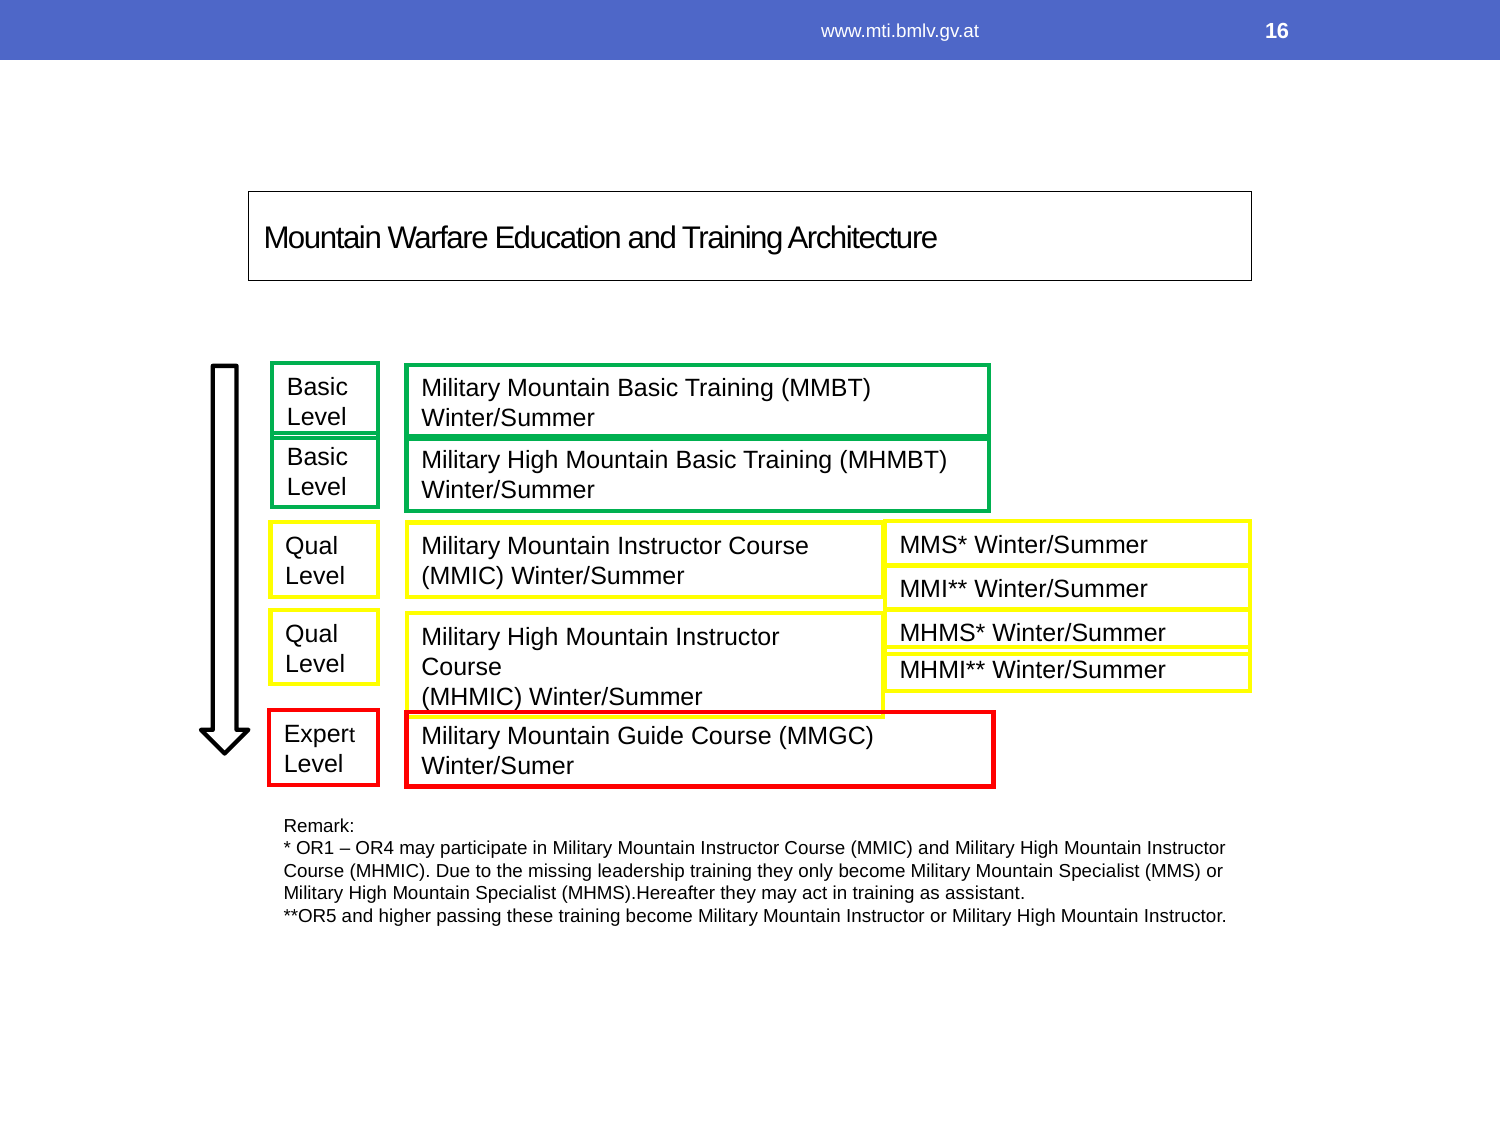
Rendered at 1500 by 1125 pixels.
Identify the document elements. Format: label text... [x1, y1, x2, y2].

text_box Basic Level [272, 363, 379, 432]
text_box MMS* Winter/Summer [884, 520, 1251, 565]
text_box Military High Mountain Instructor Course (MHMIC) Winter/Summer [406, 612, 883, 711]
text_box MHMS* Winter/Summer [884, 610, 1251, 646]
text_box Remark: * OR1 – OR4 may participate in Military Mountain Instructor Course (MMIC) and Military High Mountain Instructor Course (MHMIC). Due to the missing leadership training they only become Military Mountain Specialist (MMS) or Military High Mountain Specialist (MHMS).Hereafter they may act in training as assistant. **OR5 and higher passing these training become Military Mountain Instructor or Military High Mountain Instructor. [268, 806, 1283, 934]
text_box MHMI** Winter/Summer [884, 646, 1251, 692]
text_box Qual Level [270, 522, 379, 597]
text_box Qual Level [270, 609, 379, 685]
text_box Expert Level [268, 710, 379, 785]
text_box Military High Mountain Basic Training (MHMBT) Winter/Summer [406, 436, 989, 512]
title Mountain Warfare Education and Training Architecture [248, 191, 1252, 281]
text_box Military Mountain Guide Course (MMGC) Winter/Sumer [406, 711, 994, 787]
text_box [198, 363, 251, 756]
slide_number 16 [1250, 3, 1425, 57]
text_box Military Mountain Instructor Course (MMIC) Winter/Summer [406, 522, 883, 598]
text_box MMI** Winter/Summer [884, 565, 1251, 610]
footer www.mti.bmlv.gv.at [562, 3, 1238, 57]
text_box Military Mountain Basic Training (MMBT) Winter/Summer [406, 364, 989, 436]
text_box Basic Level [272, 432, 379, 508]
